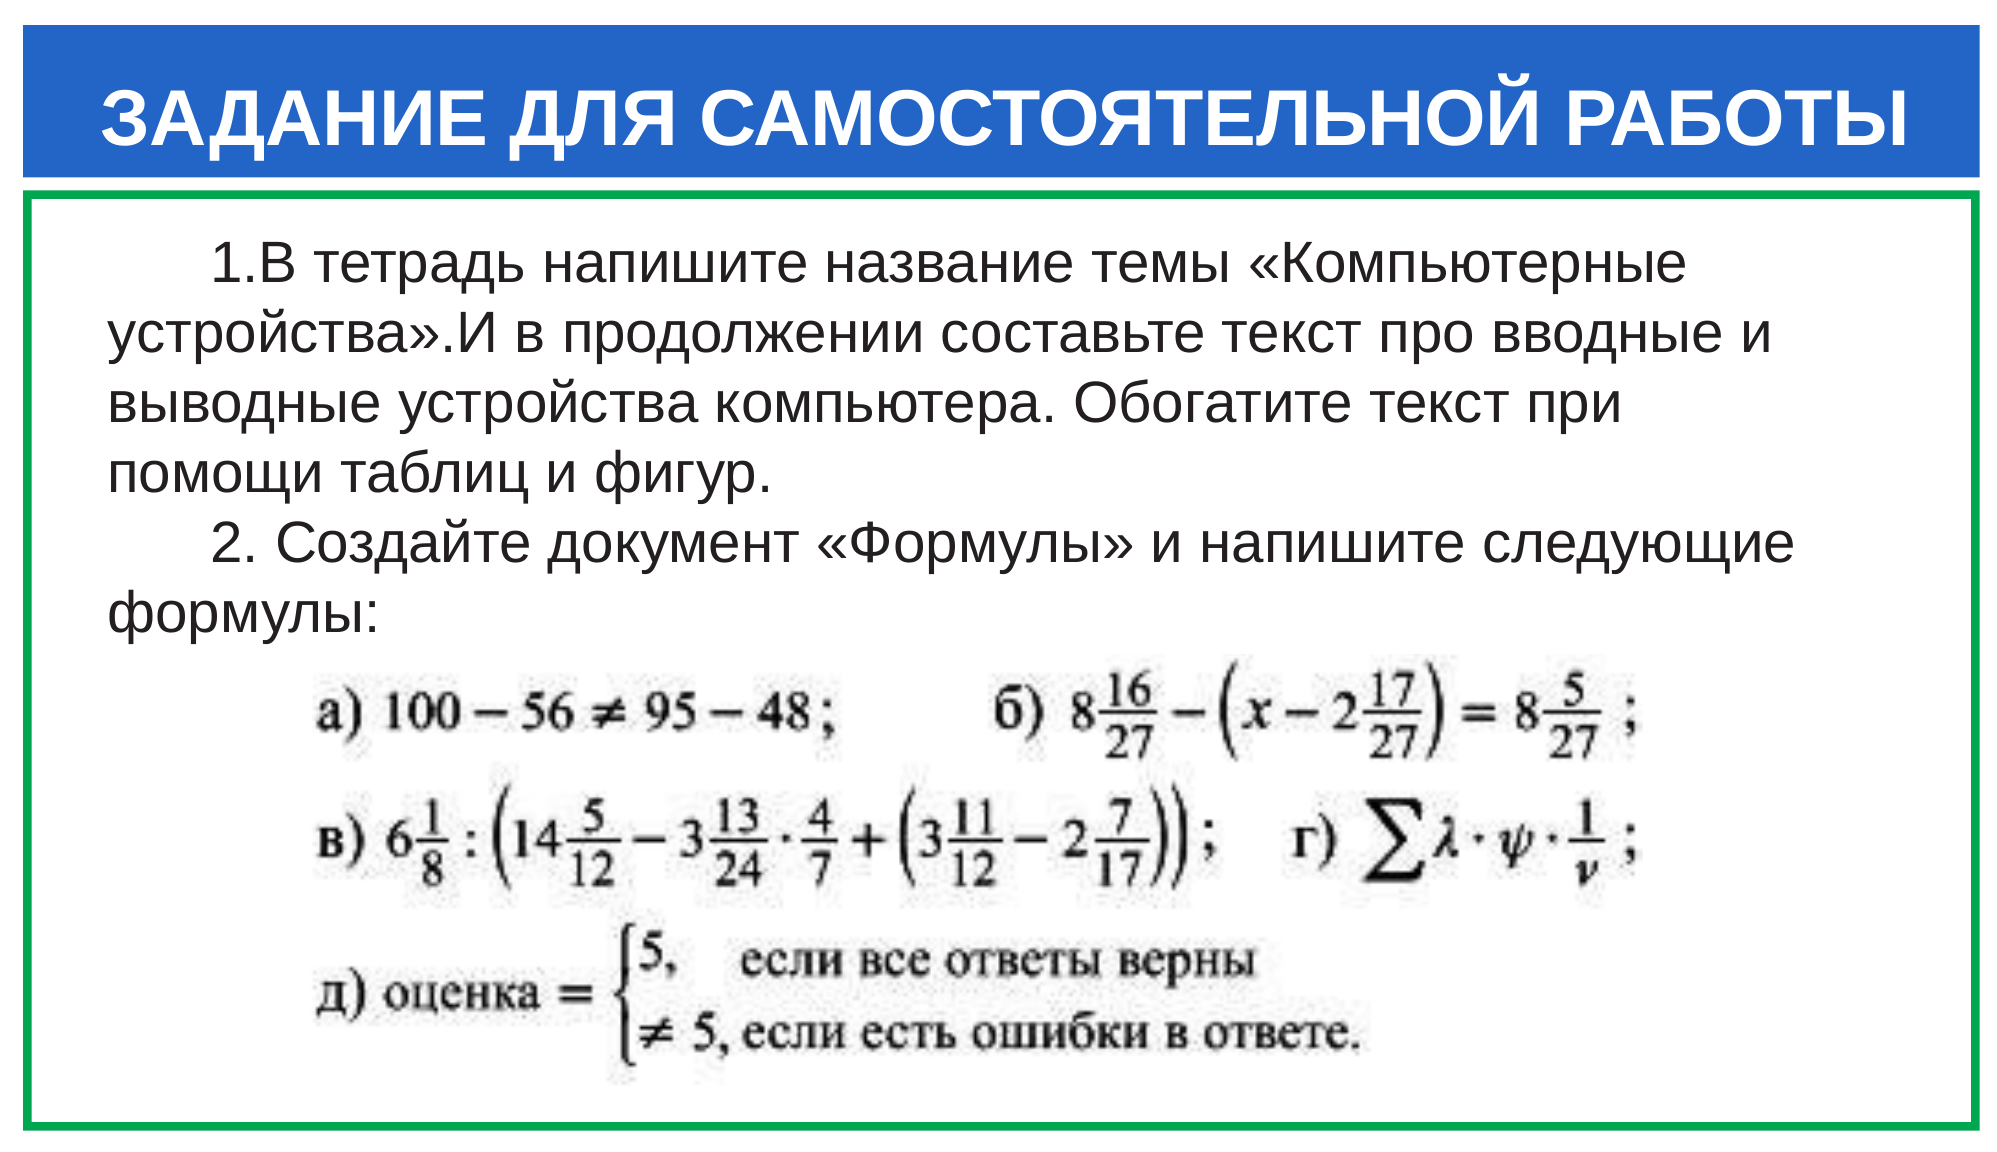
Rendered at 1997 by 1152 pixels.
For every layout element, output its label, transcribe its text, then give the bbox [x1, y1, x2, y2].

text_box ЗАДАНИЕ ДЛЯ САМОСТОЯТЕЛЬНОЙ РАБОТЫ [62, 60, 1944, 162]
picture [285, 654, 1643, 1098]
list В тетрадь напишите название темы «Компьютерные устройства».И в продолжении составьте текст про вводные и выводные устройства компьютера. Обогатите текст при помощи таблиц и фигур. Создайте документ «Формулы» и напишите следующие формулы: [107, 224, 1854, 720]
